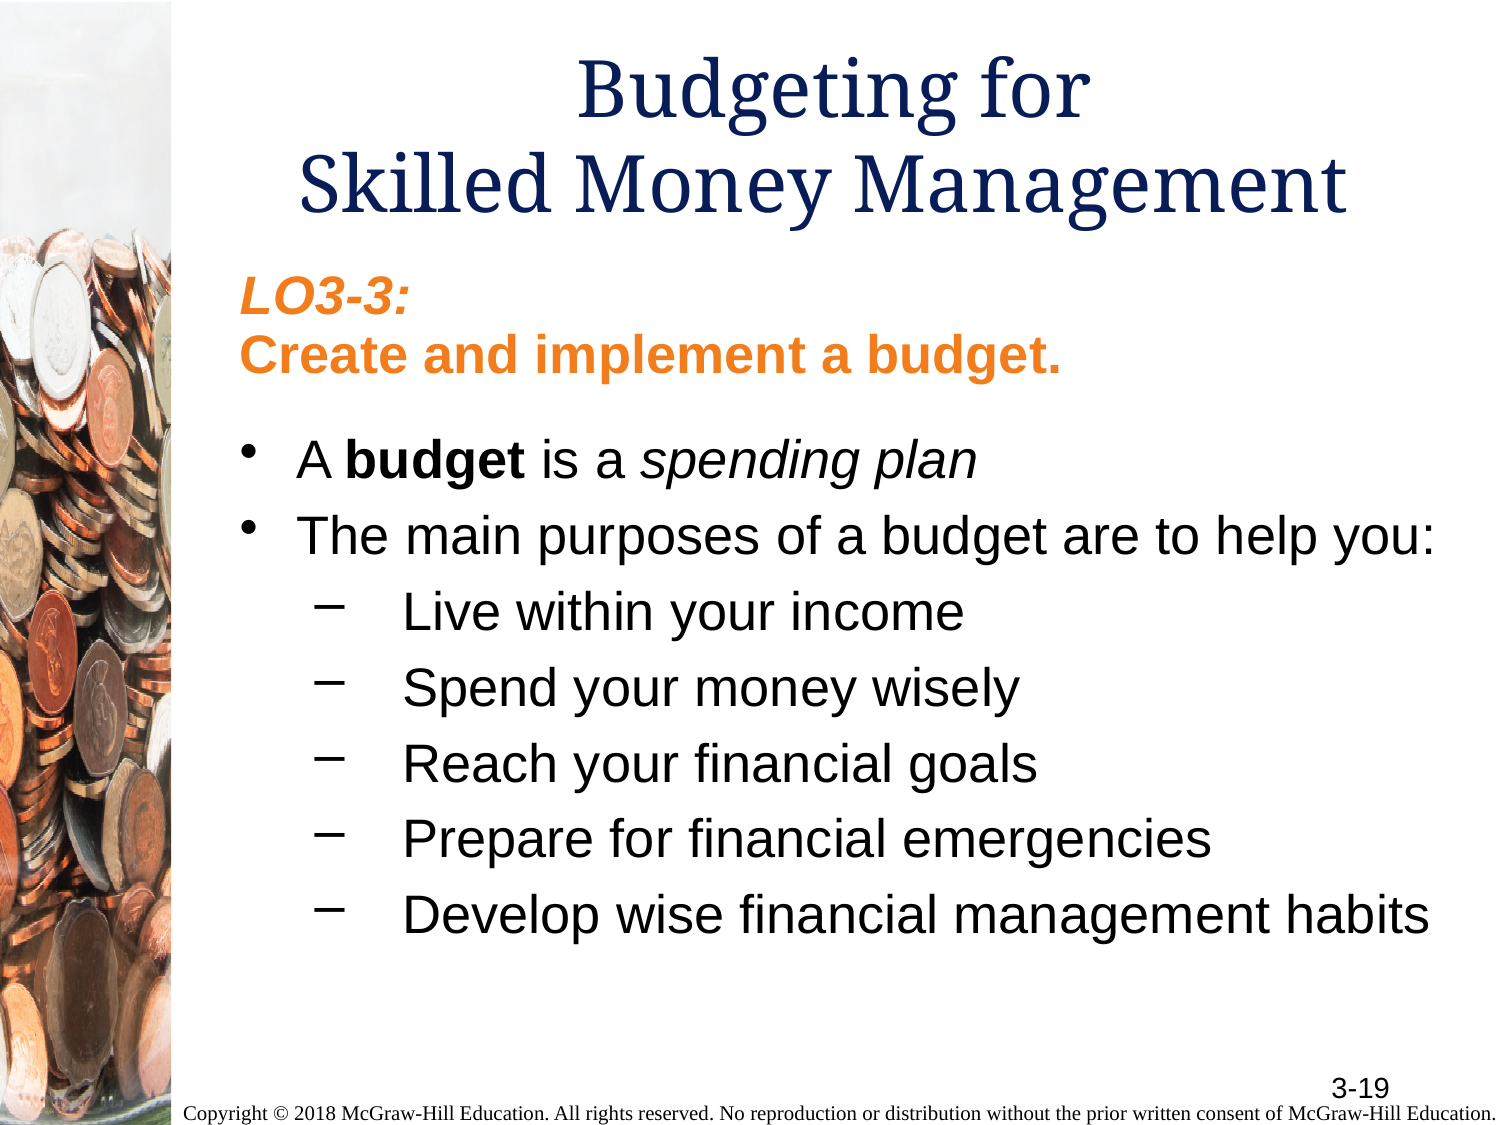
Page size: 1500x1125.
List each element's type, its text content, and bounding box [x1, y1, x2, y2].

title Budgeting for Skilled Money Management [172, 28, 1497, 239]
list LO3-3: Create and implement a budget. A budget is a spending plan The main purposes of a budget are to help you: Live within your income Spend your money wisely Reach your financial goals Prepare for financial emergencies Develop wise financial management habits [224, 260, 1463, 1003]
text_box 3-19 [1316, 1062, 1500, 1113]
